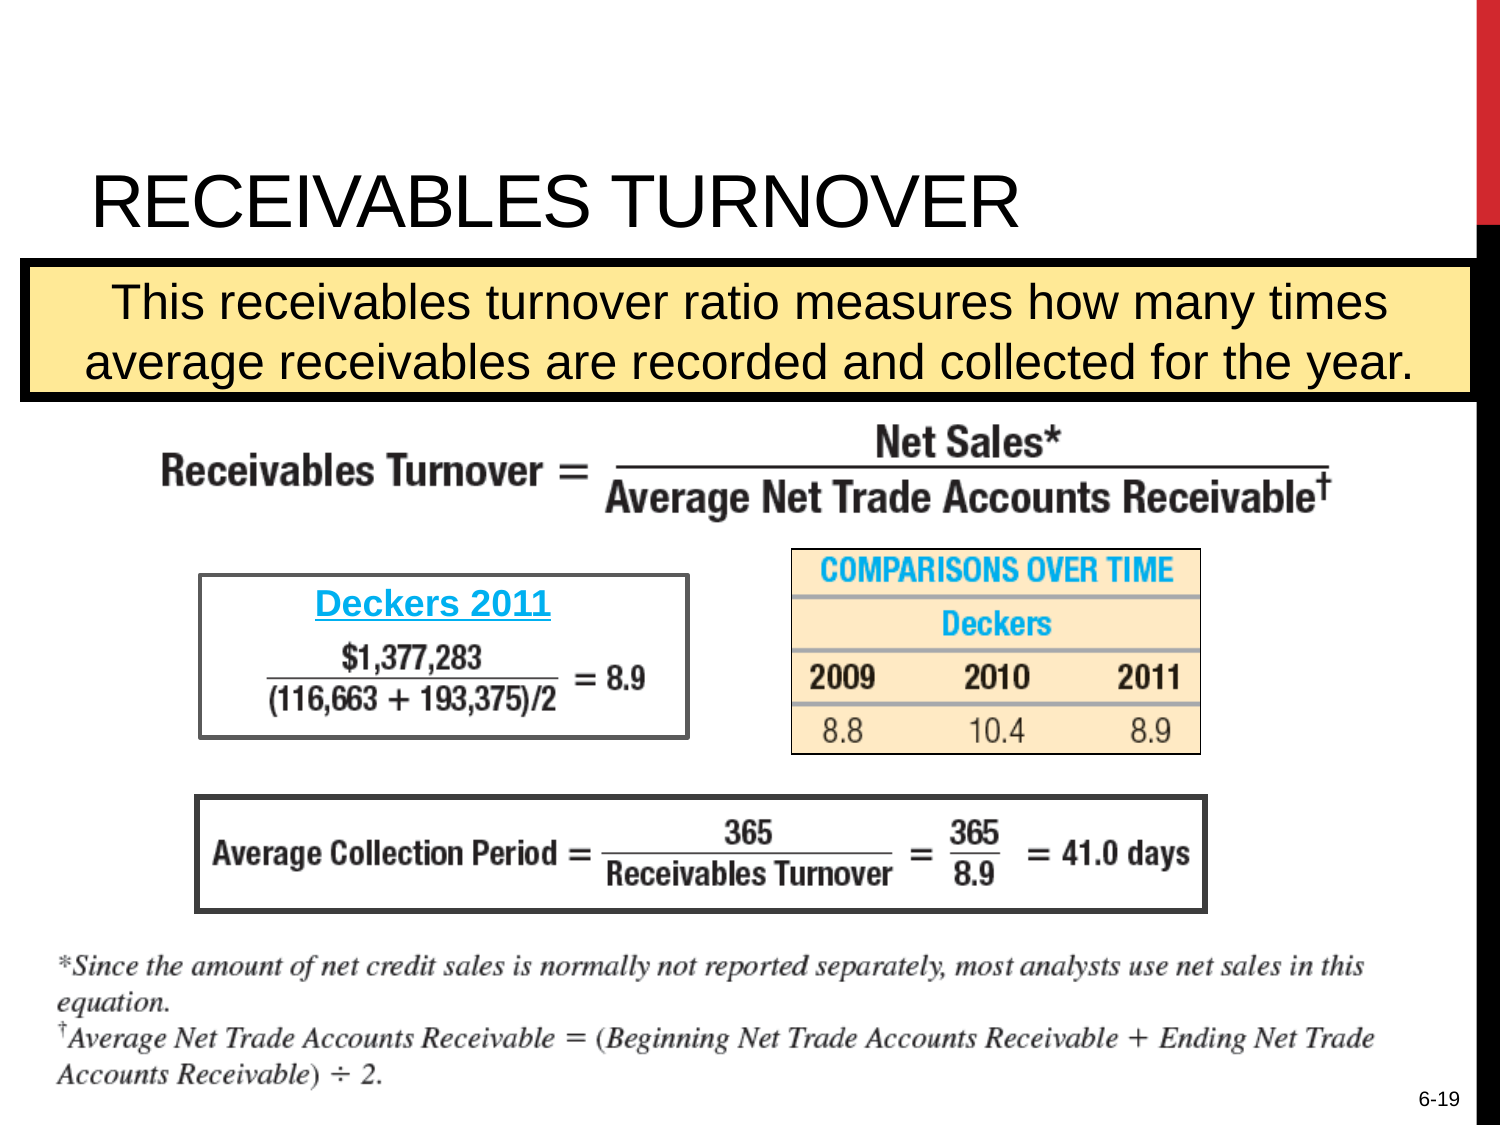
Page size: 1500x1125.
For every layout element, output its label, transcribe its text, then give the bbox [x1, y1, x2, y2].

text_box [198, 573, 690, 626]
footer 6-19 [1200, 1078, 1475, 1125]
title Receivables Turnover [75, 24, 1450, 250]
text_box [198, 731, 690, 740]
picture [199, 799, 1203, 909]
text_box This receivables turnover ratio measures how many times average receivables are recorded and collected for the year. [24, 262, 1475, 397]
picture [49, 949, 1384, 1101]
picture [140, 411, 1360, 532]
picture [199, 624, 688, 734]
picture [791, 549, 1201, 754]
